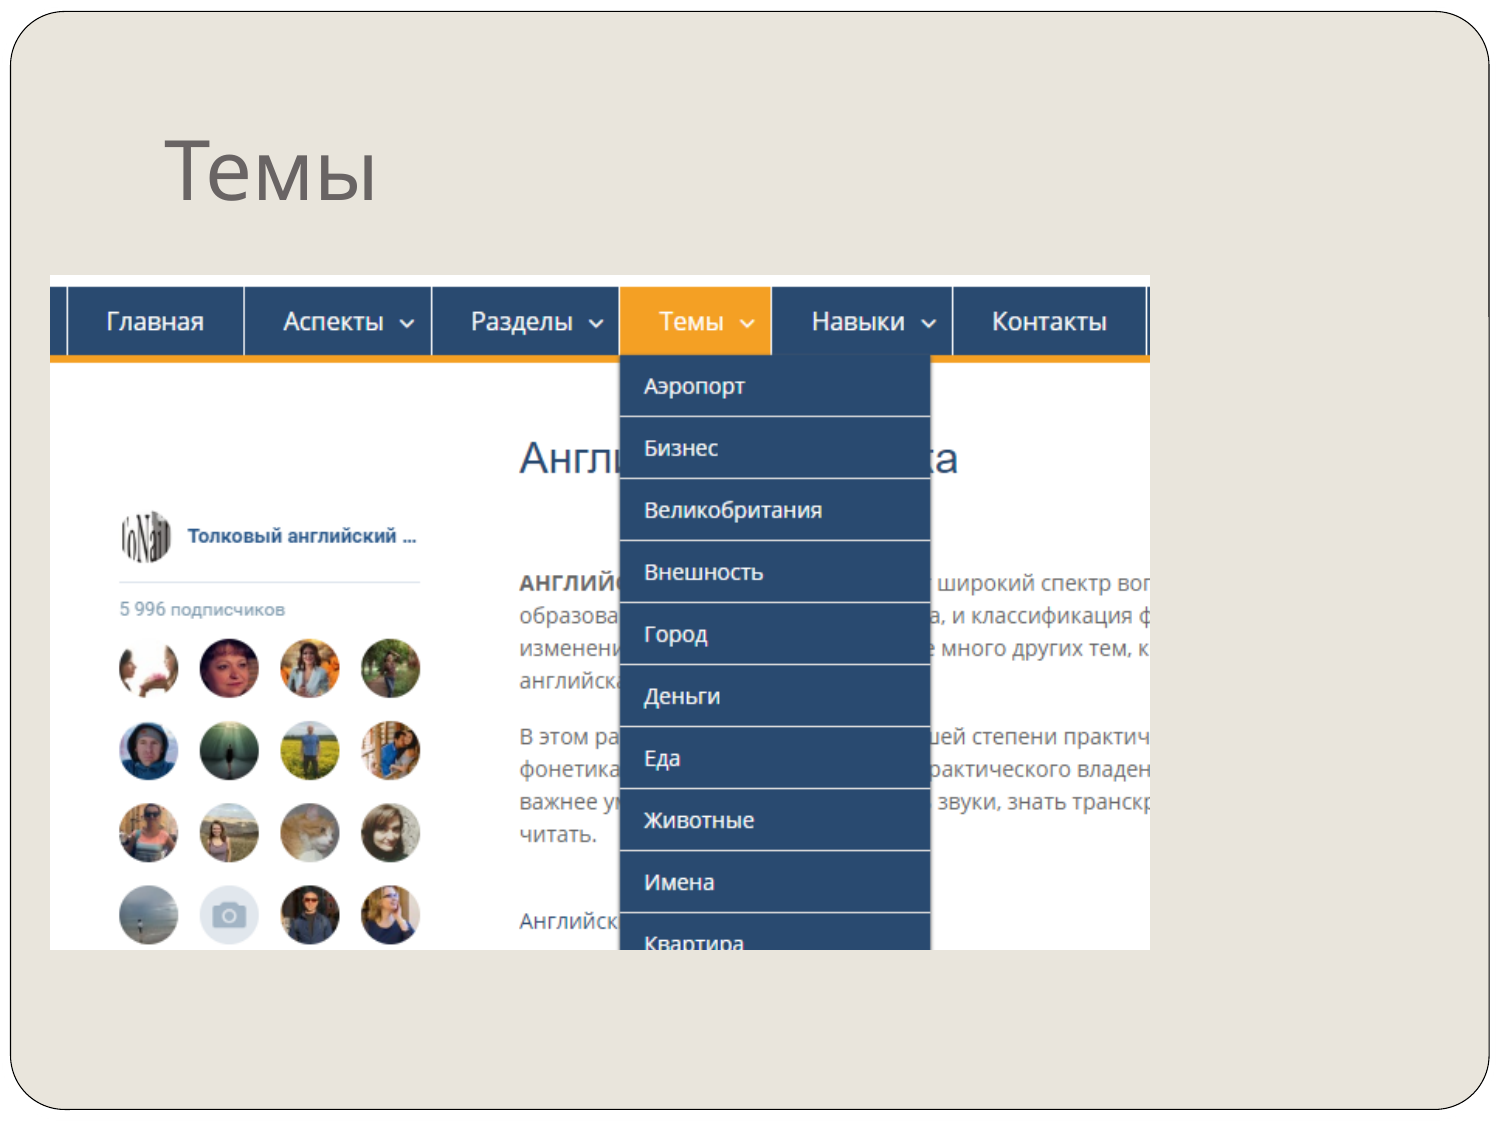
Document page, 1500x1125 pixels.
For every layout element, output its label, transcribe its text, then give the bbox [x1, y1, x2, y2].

title Темы [150, 45, 1425, 233]
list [49, 274, 1151, 951]
